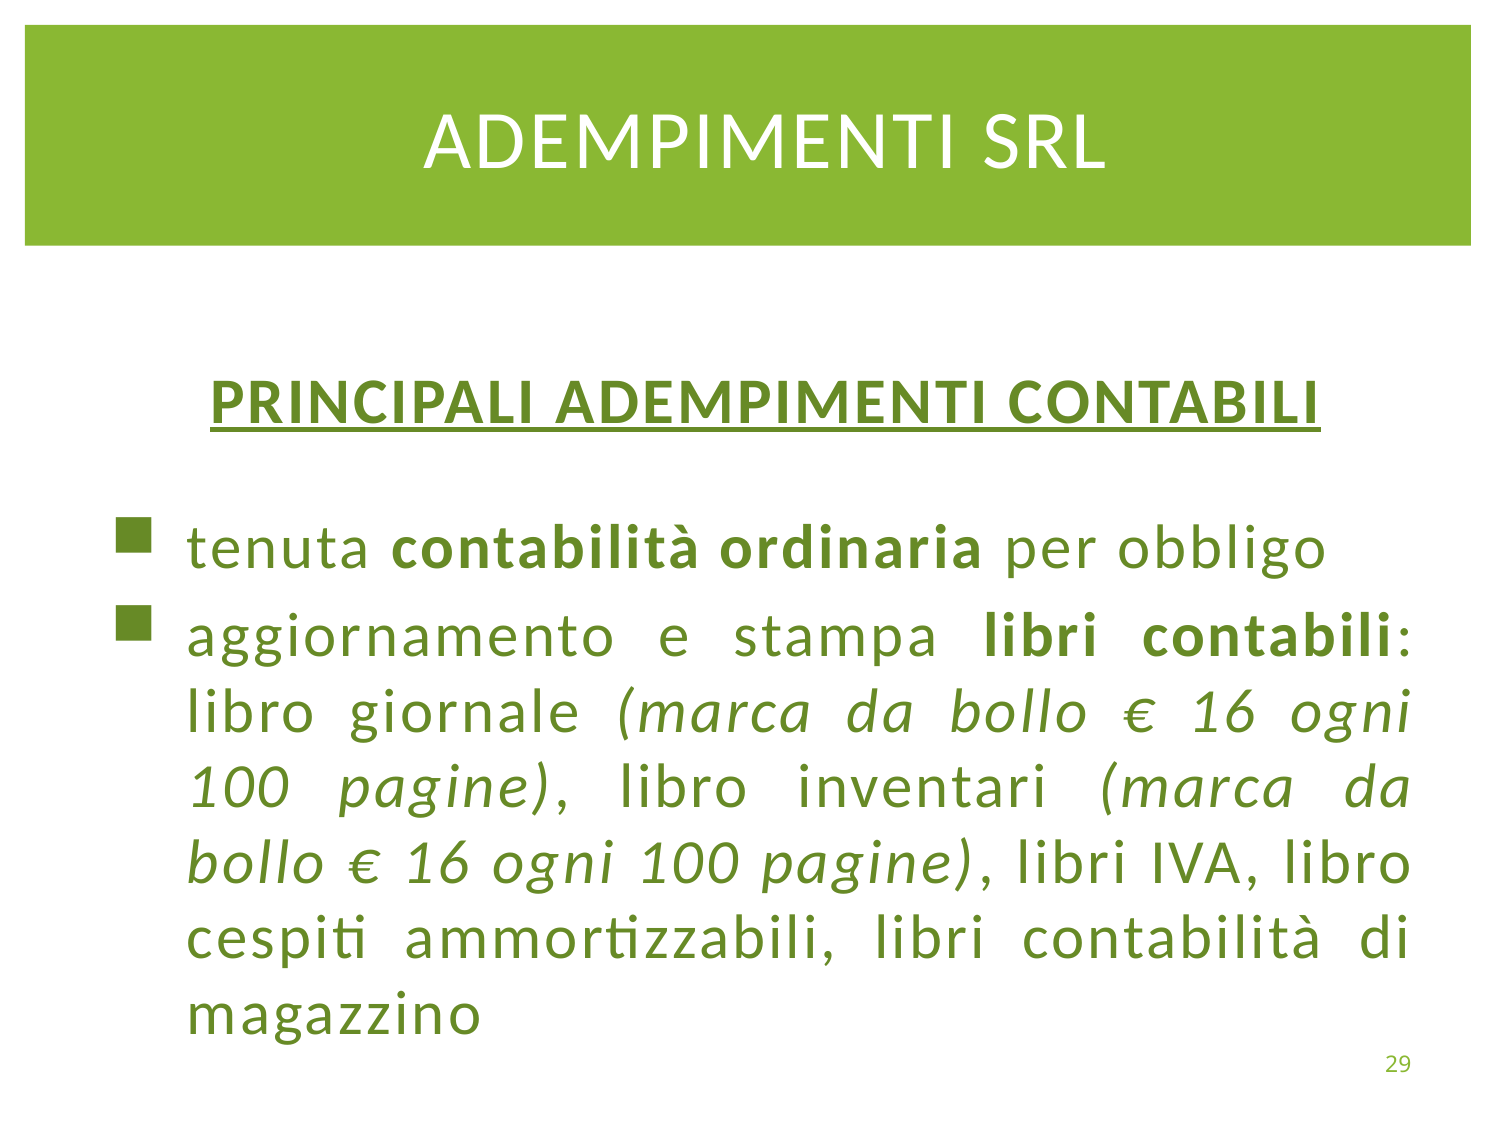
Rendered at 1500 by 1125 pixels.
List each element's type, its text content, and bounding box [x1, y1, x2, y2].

text_box PRINCIPALI ADEMPIMENTI CONTABILI tenuta contabilità ordinaria per obbligo aggiornamento e stampa libri contabili: libro giornale (marca da bollo € 16 ogni 100 pagine), libro inventari (marca da bollo € 16 ogni 100 pagine), libri IVA, libro cespiti ammortizzabili, libri contabilità di magazzino [94, 302, 1431, 1059]
list ADEMPIMENTI SRL [94, 78, 1431, 221]
slide_number 29 [1349, 1041, 1448, 1089]
